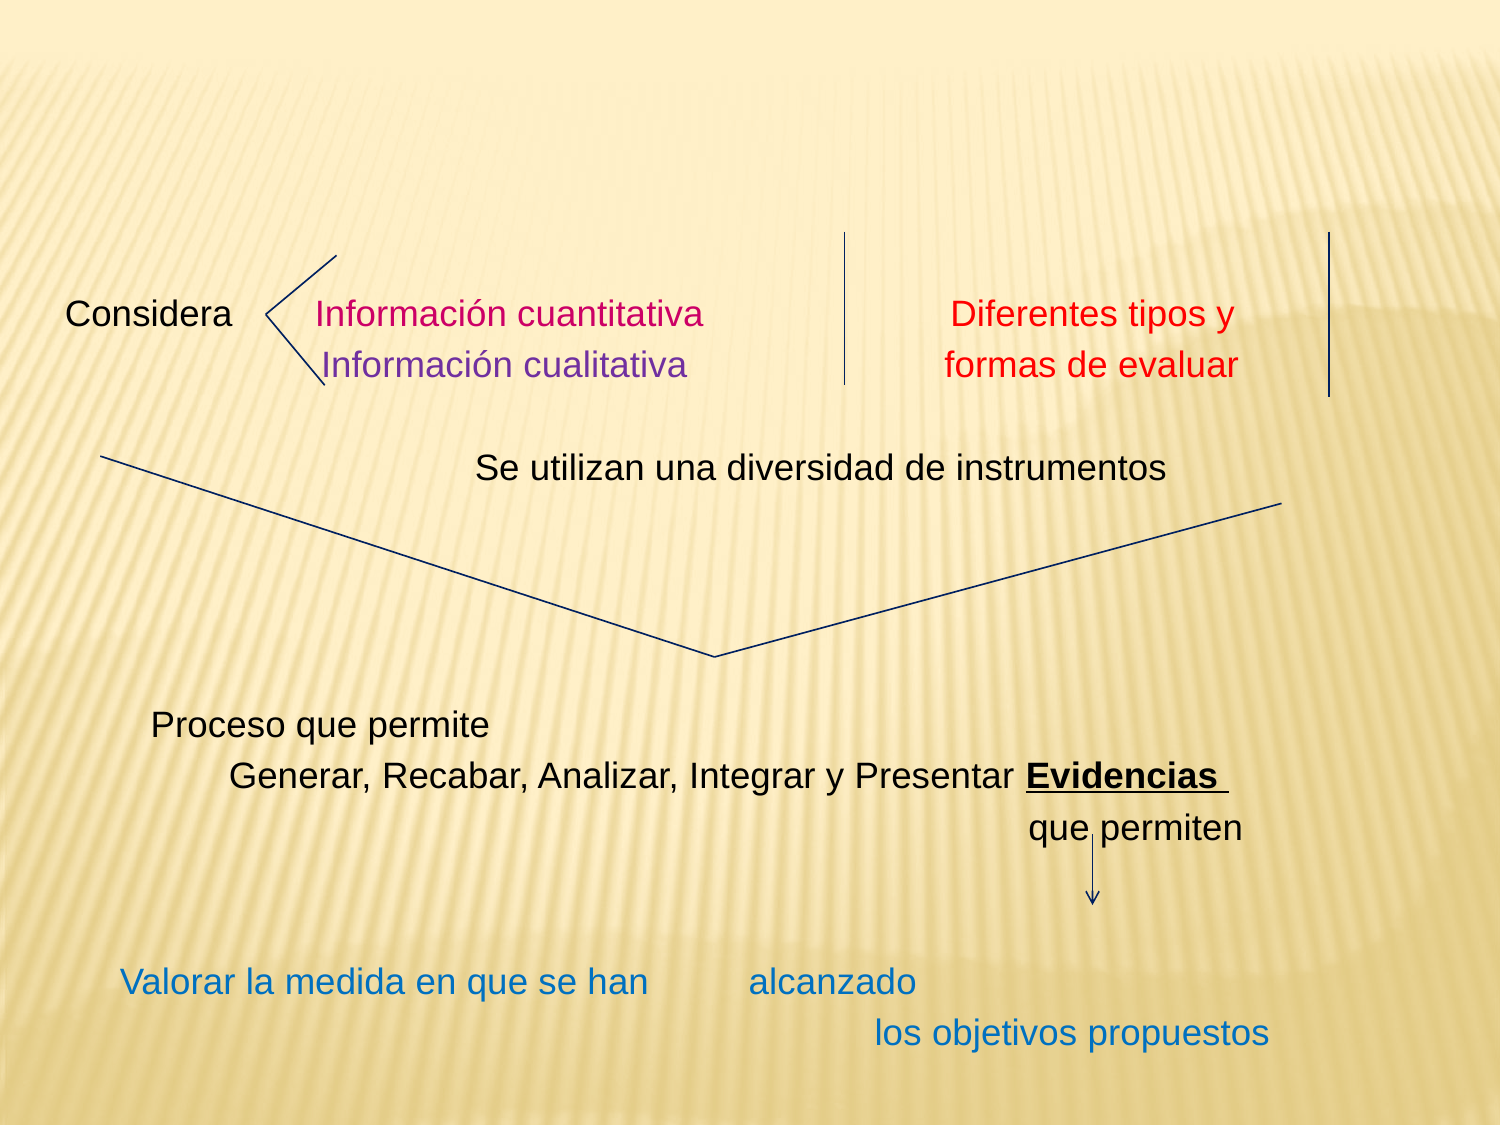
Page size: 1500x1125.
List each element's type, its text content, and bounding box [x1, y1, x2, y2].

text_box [100, 455, 715, 658]
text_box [714, 503, 1282, 658]
list Considera Información cuantitativa Diferentes tipos y Información cualitativa formas de evaluar Se utilizan una diversidad de instrumentos Proceso que permite Generar, Recabar, Analizar, Integrar y Presentar Evidencias que permiten Valorar la medida en que se han alcanzado los objetivos propuestos [50, 196, 1475, 1071]
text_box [265, 314, 325, 386]
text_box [265, 254, 337, 315]
